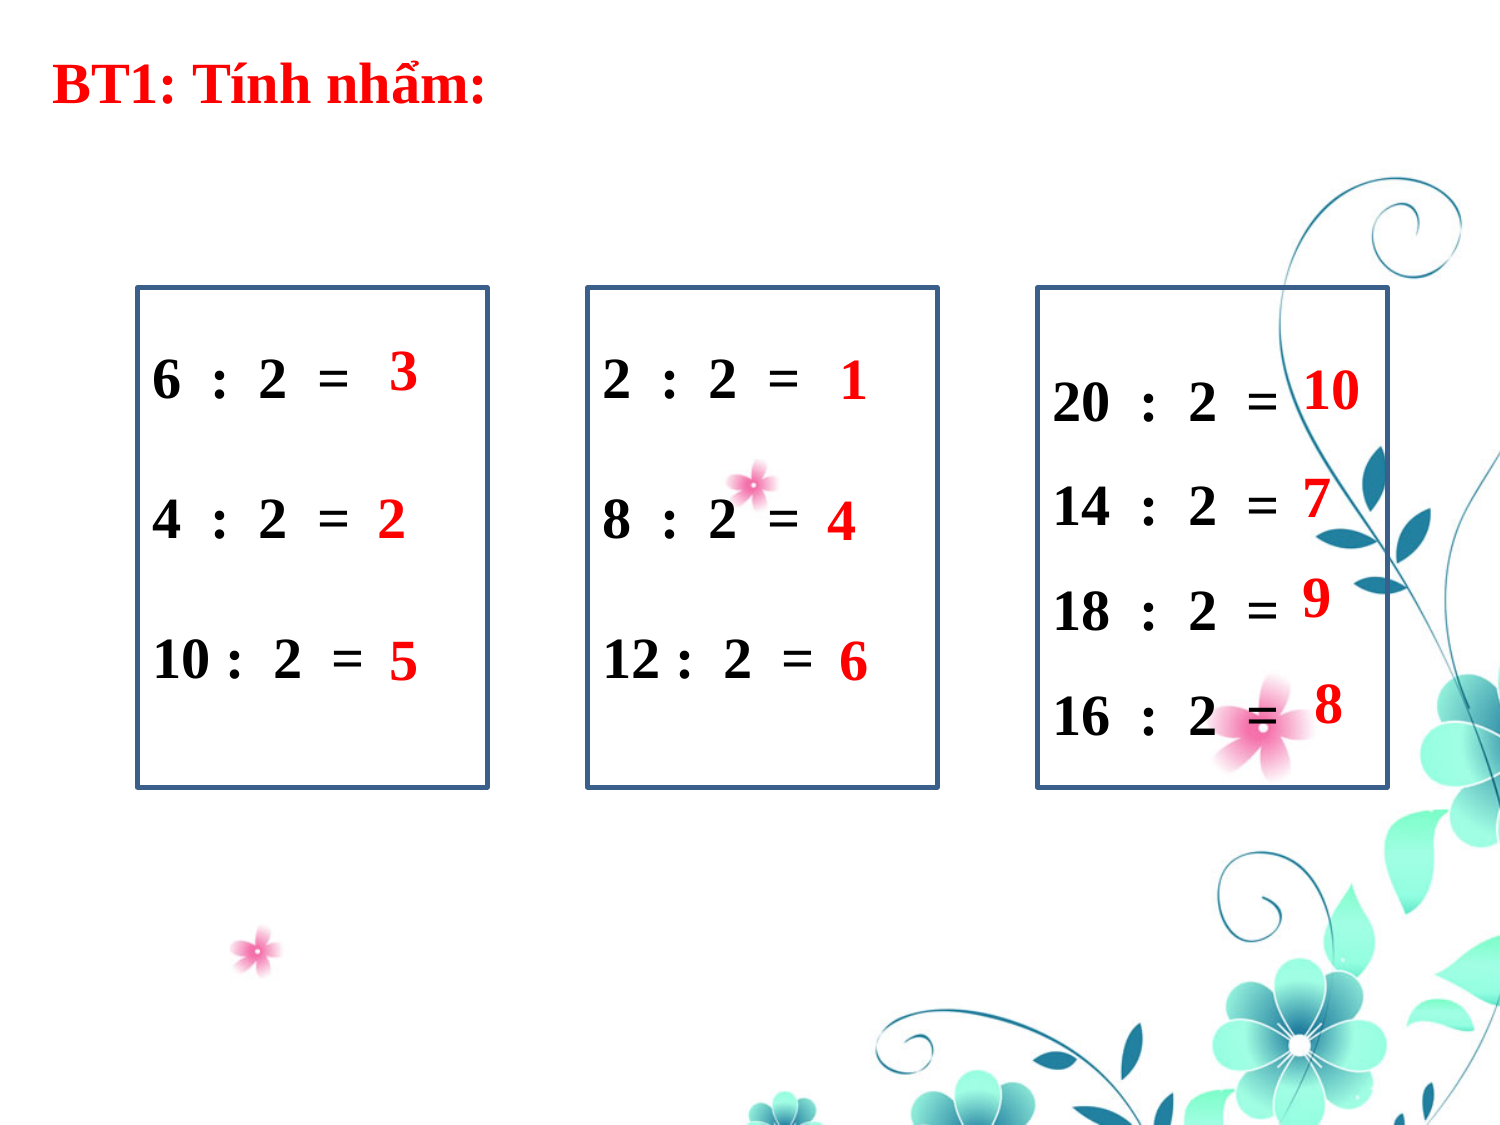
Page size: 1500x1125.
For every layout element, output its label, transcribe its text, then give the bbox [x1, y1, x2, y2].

text_box 7 [1287, 451, 1375, 537]
text_box 2 : 2 = 8 : 2 = 12 : 2 = [585, 285, 940, 790]
text_box 2 [362, 472, 450, 558]
text_box 9 [1287, 551, 1375, 637]
text_box 5 [374, 614, 463, 699]
text_box 6 [824, 614, 913, 699]
text_box 8 [1299, 658, 1388, 743]
text_box 20 : 2 = 14 : 2 = 18 : 2 = 16 : 2 = [1035, 285, 1390, 790]
text_box 6 : 2 = 4 : 2 = 10 : 2 = [135, 285, 490, 790]
text_box BT1: Tính nhẩm: [37, 37, 1450, 123]
text_box 4 [812, 474, 900, 560]
picture [0, 0, 1500, 1125]
text_box 3 [374, 324, 463, 410]
text_box 10 [1287, 343, 1388, 429]
text_box 1 [824, 333, 913, 419]
